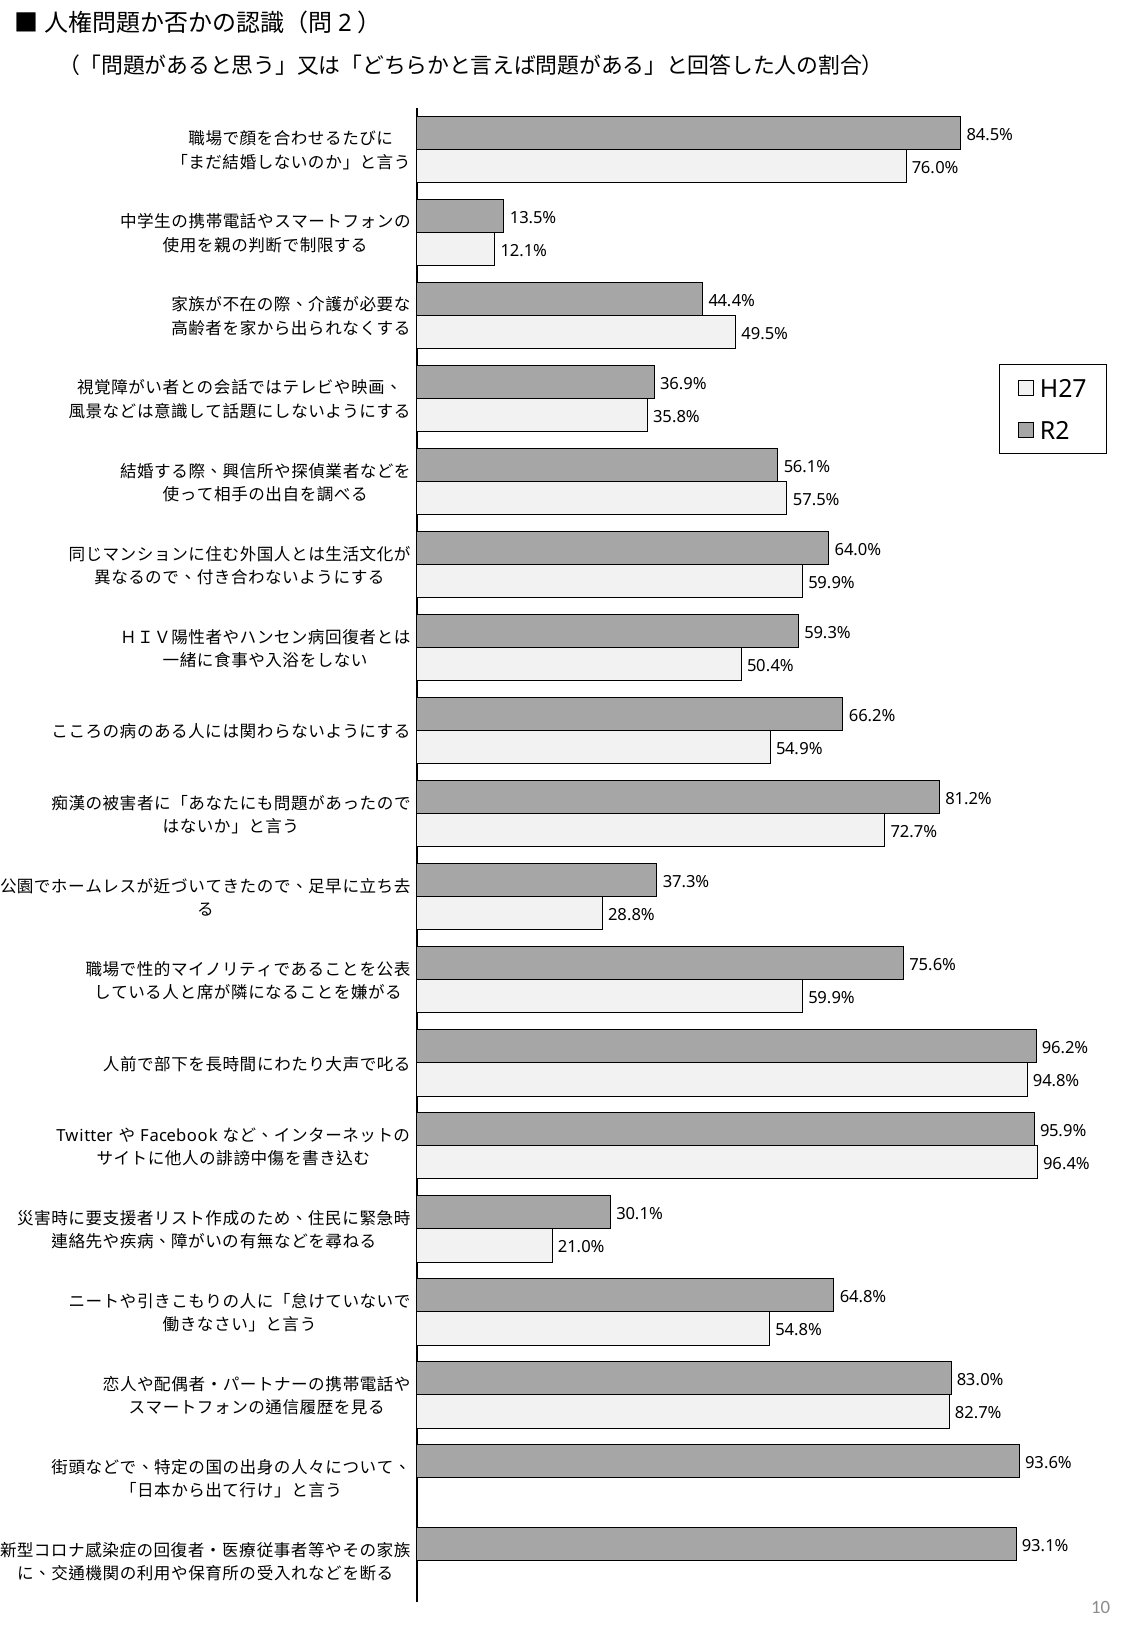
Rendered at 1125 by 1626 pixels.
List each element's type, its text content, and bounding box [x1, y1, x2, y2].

chart [0, 85, 1125, 1625]
text_box （「問題があると思う」又は「どちらかと言えば問題がある」と回答した人の割合） [0, 44, 1125, 85]
text_box ■人権問題か否かの認識（問2） [0, 0, 1125, 44]
